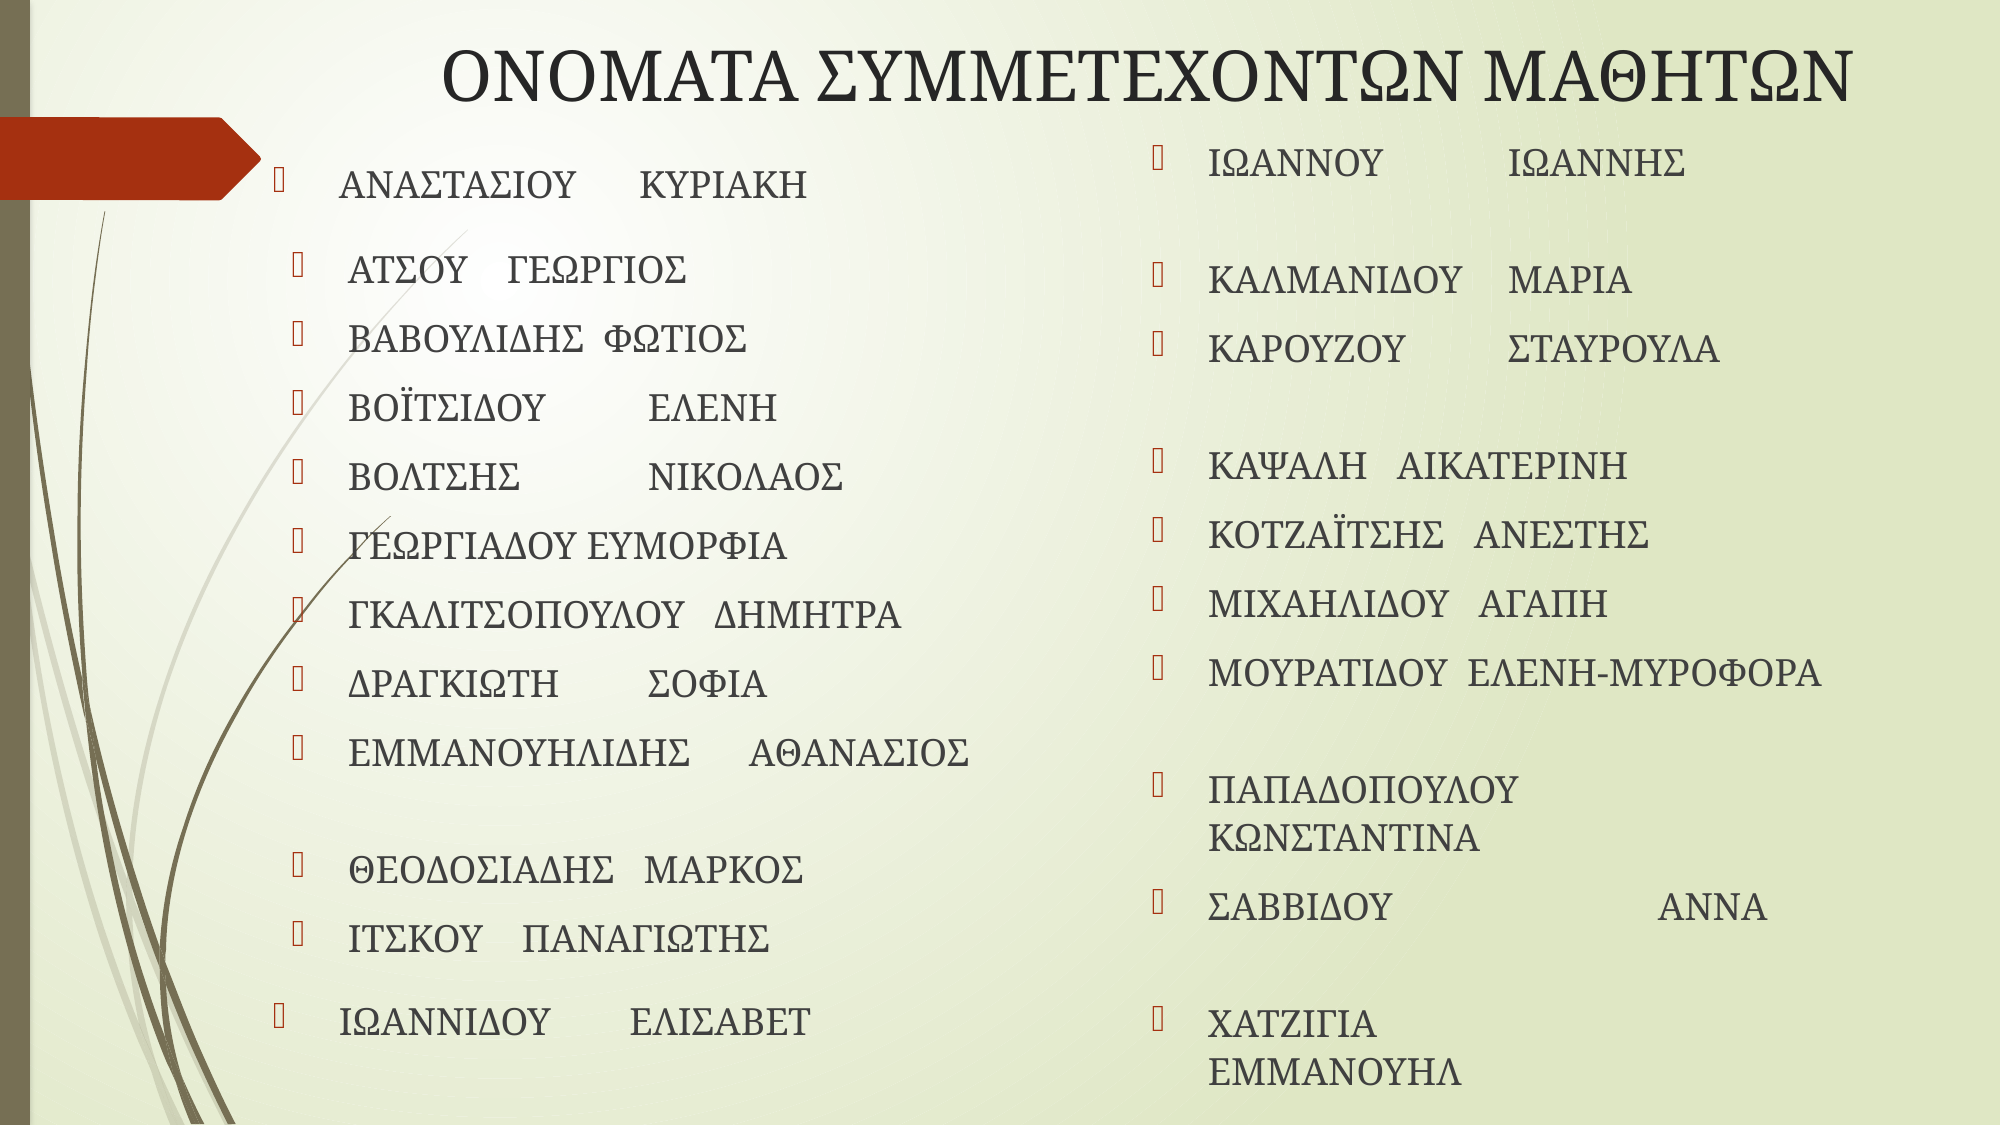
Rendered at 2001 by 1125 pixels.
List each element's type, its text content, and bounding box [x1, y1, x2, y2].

title ΟΝΟΜΑΤΑ ΣΥΜΜΕΤΕΧΟΝΤΩΝ ΜΑΘΗΤΩΝ [425, 23, 1888, 128]
list ΑΝΑΣΤΑΣΙΟΥ ΚΥΡΙΑΚΗ ΑΤΣΟΥ ΓΕΩΡΓΙΟΣ ΒΑΒΟΥΛΙΔΗΣ ΦΩΤΙΟΣ ΒΟΪΤΣΙΔΟΥ ΕΛΕΝΗ ΒΟΛΤΣΗΣ ΝΙΚΟΛΑΟΣ ΓΕΩΡΓΙΑΔΟΥ ΕΥΜΟΡΦΙΑ ΓΚΑΛΙΤΣΟΠΟΥΛΟΥ ΔΗΜΗΤΡΑ ΔΡΑΓΚΙΩΤΗ ΣΟΦΙΑ ΕΜΜΑΝΟΥΗΛΙΔΗΣ ΑΘΑΝΑΣΙΟΣ ΘΕΟΔΟΣΙΑΔΗΣ ΜΑΡΚΟΣ ΙΤΣΚΟΥ ΠΑΝΑΓΙΩΤΗΣ ΙΩΑΝΝΙΔΟΥ ΕΛΙΣΑΒΕΤ [258, 149, 1117, 1064]
list ΙΩΑΝΝΟΥ ΙΩΑΝΝΗΣ ΚΑΛΜΑΝΙΔΟΥ ΜΑΡΙΑ ΚΑΡΟΥΖΟΥ ΣΤΑΥΡΟΥΛΑ ΚΑΨΑΛΗ ΑΙΚΑΤΕΡΙΝΗ ΚΟΤΖΑΪΤΣΗΣ ΑΝΕΣΤΗΣ ΜΙΧΑΗΛΙΔΟΥ ΑΓΑΠΗ ΜΟΥΡΑΤΙΔΟΥ ΕΛΕΝΗ-ΜΥΡΟΦΟΡΑ ΠΑΠΑΔΟΠΟΥΛΟΥ ΚΩΝΣΤΑΝΤΙΝΑ ΣΑΒΒΙΔΟΥ ΑΝΝΑ ΧΑΤΖΙΓΙΑ ΕΜΜΑΝΟΥΗΛ [1117, 127, 1916, 1101]
